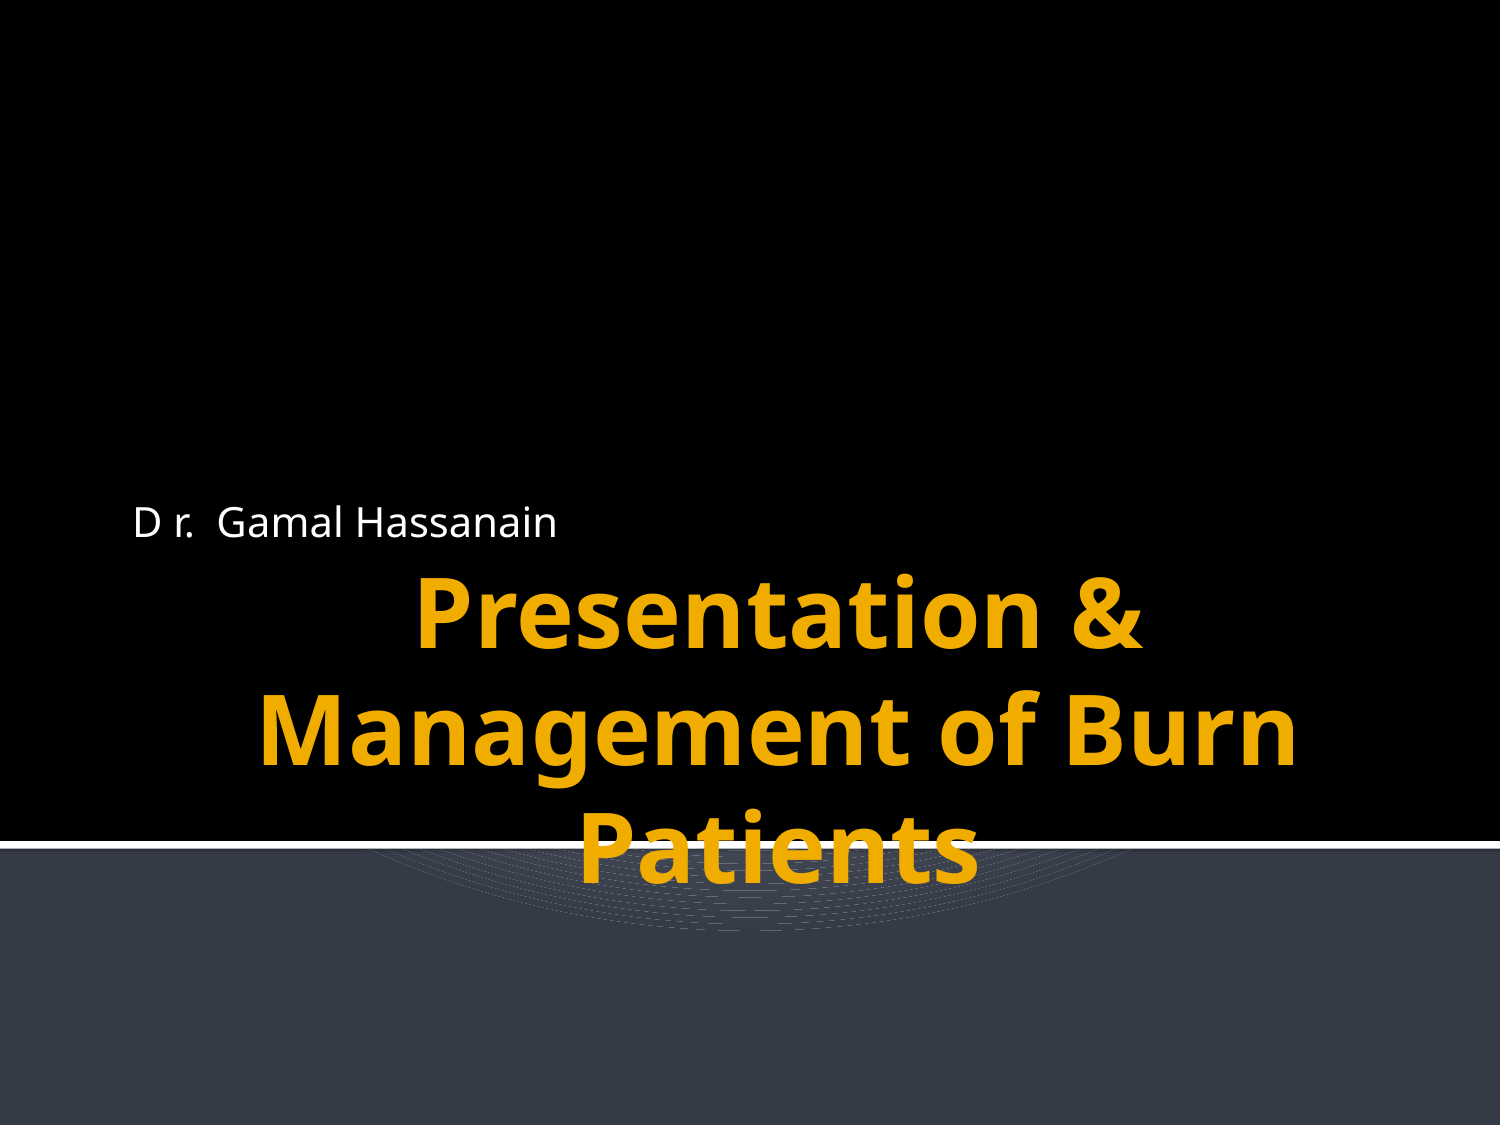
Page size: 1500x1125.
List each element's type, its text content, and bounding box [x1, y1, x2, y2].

title Presentation & Management of Burn Patients [112, 550, 1438, 825]
subtitle D r. Gamal Hassanain [112, 299, 1438, 546]
